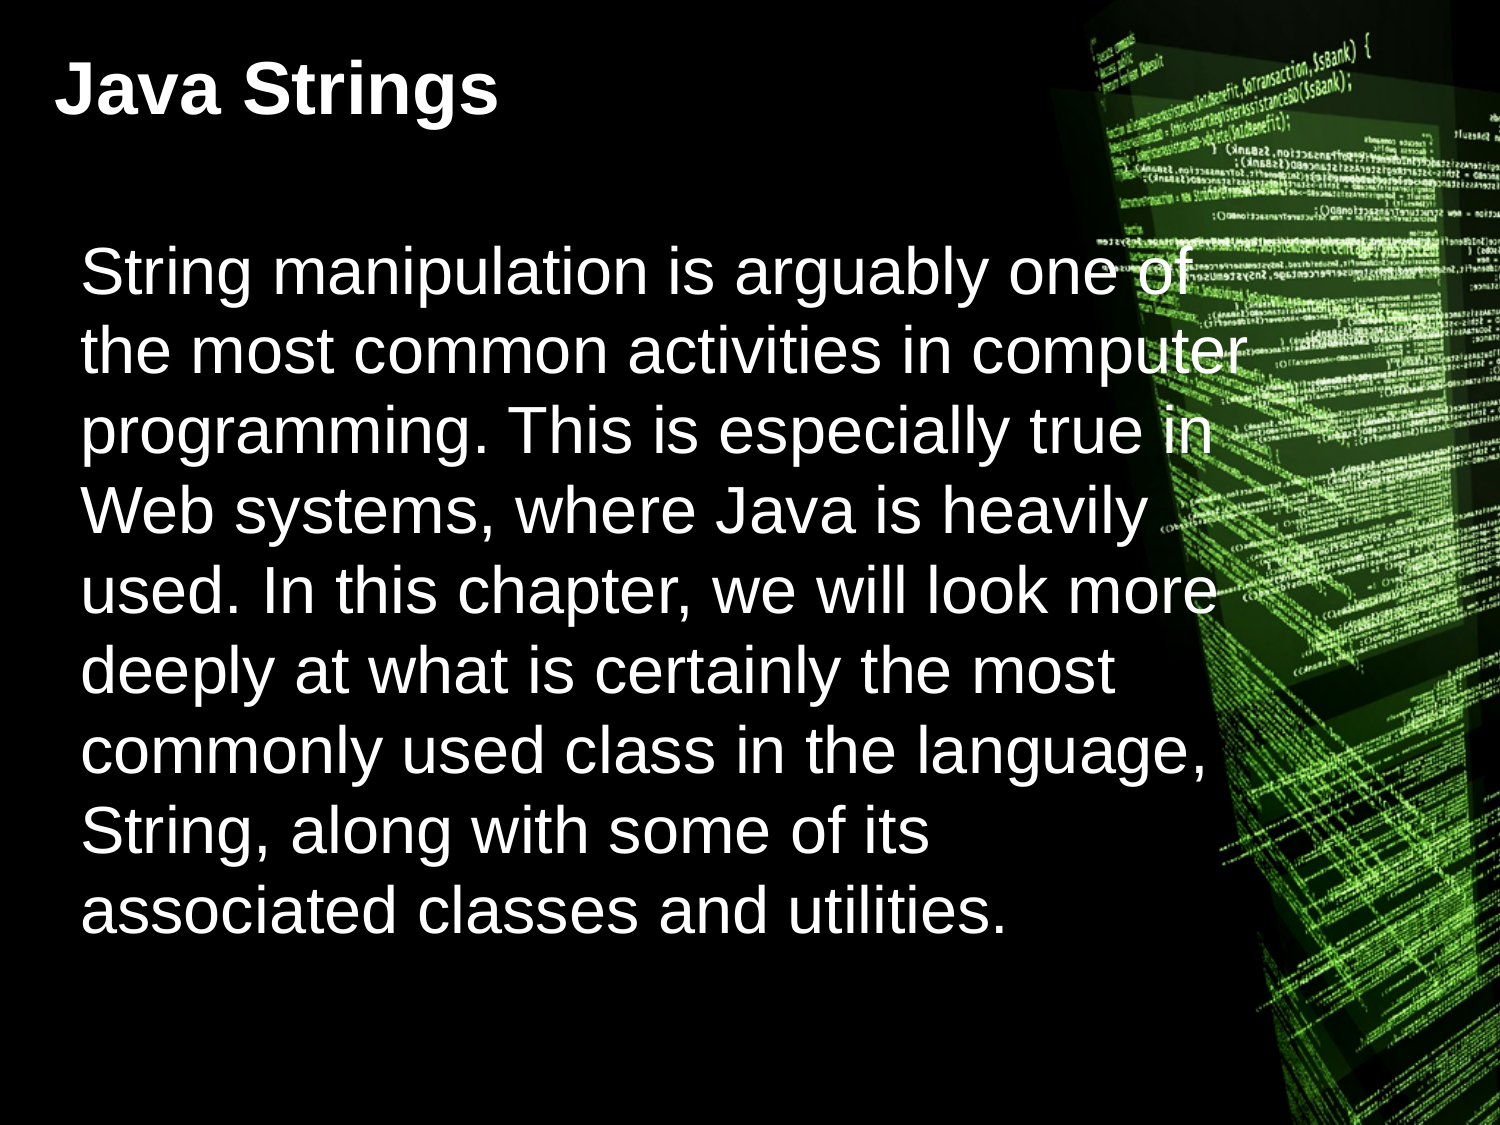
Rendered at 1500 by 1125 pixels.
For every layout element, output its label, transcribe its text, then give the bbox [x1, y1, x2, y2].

list String manipulation is arguably one of the most common activities in computer programming. This is especially true in Web systems, where Java is heavily used. In this chapter, we will look more deeply at what is certainly the most commonly used class in the language, String, along with some of its associated classes and utilities. [64, 219, 1282, 1048]
picture [0, 0, 1500, 1125]
title Java Strings [39, 42, 1186, 127]
